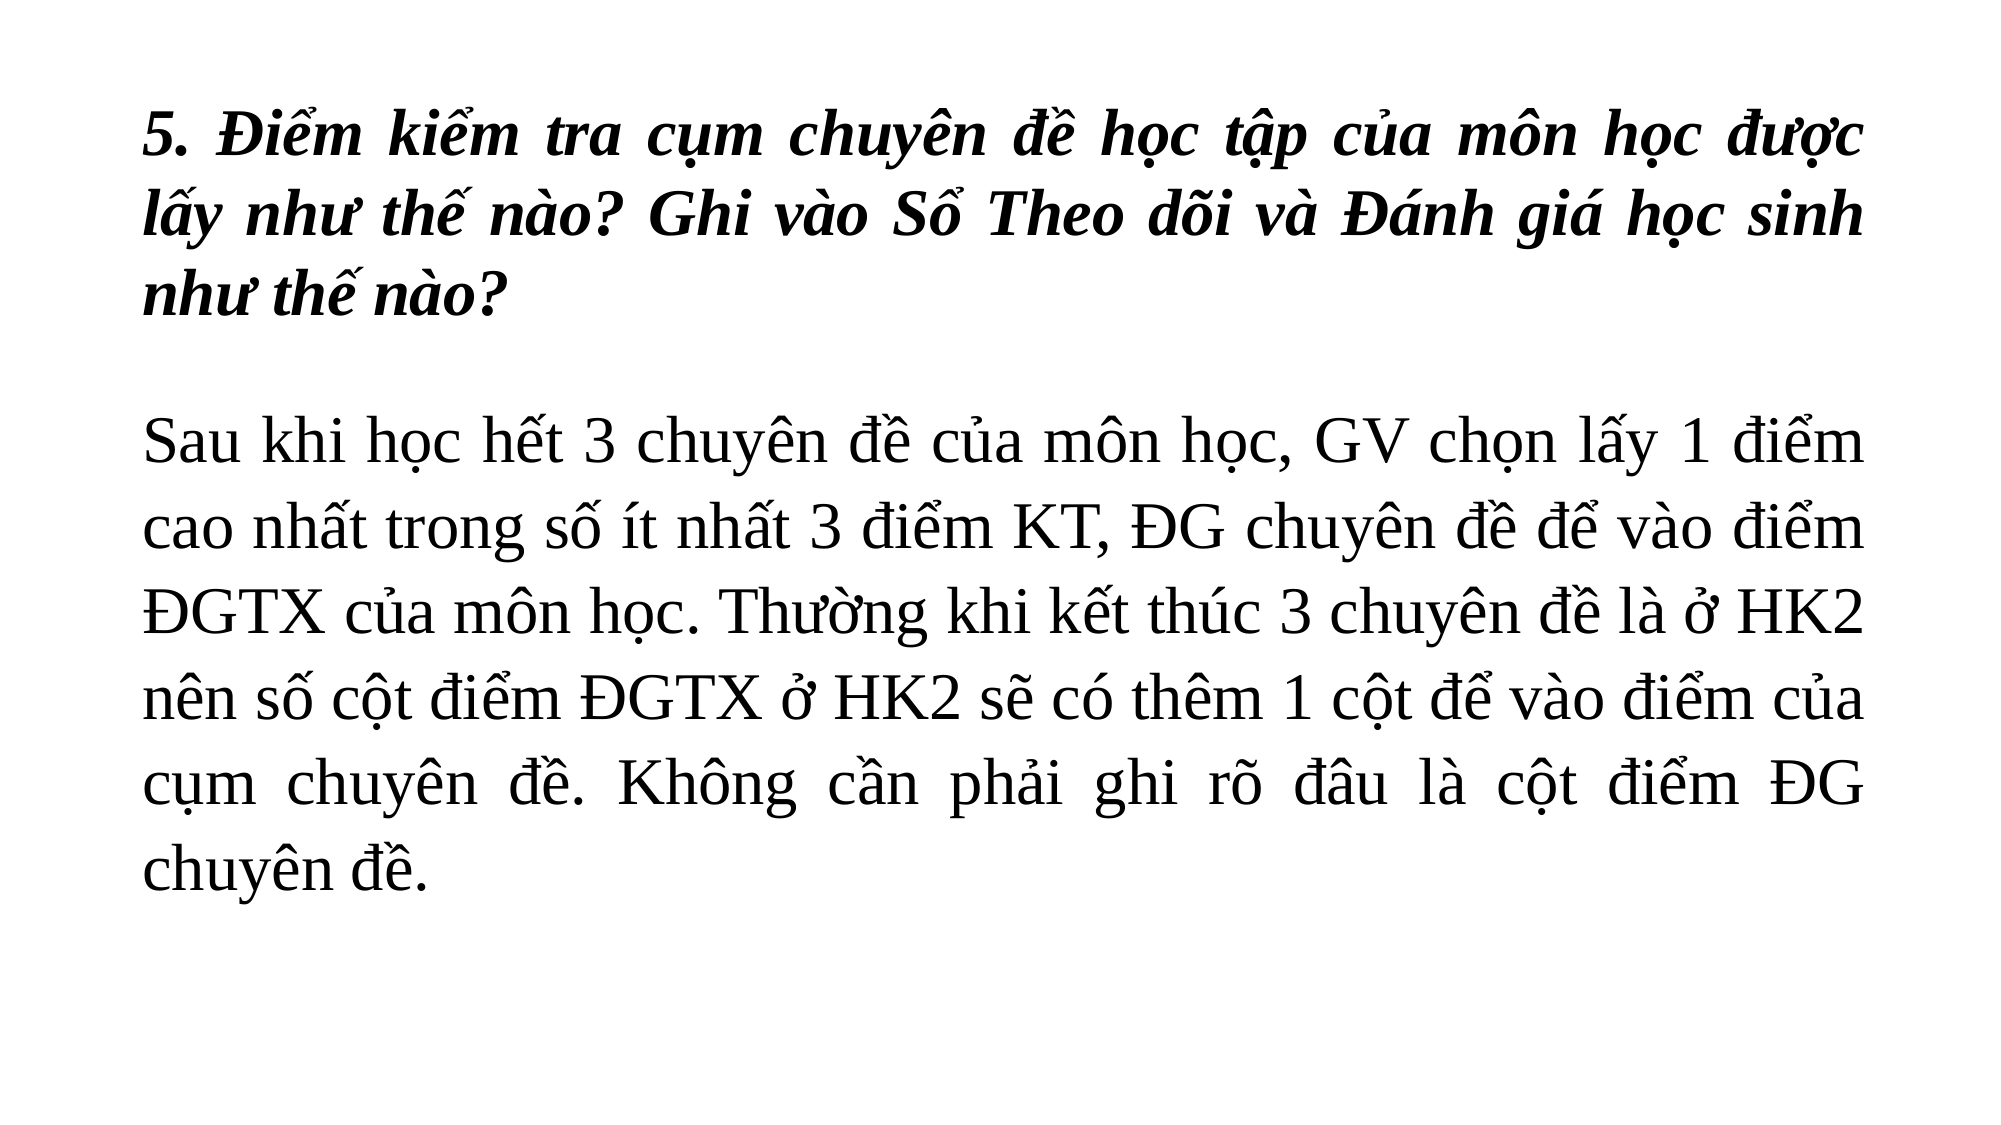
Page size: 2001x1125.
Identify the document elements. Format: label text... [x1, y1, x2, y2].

text_box 5. Điểm kiểm tra cụm chuyên đề học tập của môn học được lấy như thế nào? Ghi vào Sổ Theo dõi và Đánh giá học sinh như thế nào? [127, 81, 1881, 337]
text_box Sau khi học hết 3 chuyên đề của môn học, GV chọn lấy 1 điểm cao nhất trong số ít nhất 3 điểm KT, ĐG chuyên đề để vào điểm ĐGTX của môn học. Thường khi kết thúc 3 chuyên đề là ở HK2 nên số cột điểm ĐGTX ở HK2 sẽ có thêm 1 cột để vào điểm của cụm chuyên đề. Không cần phải ghi rõ đâu là cột điểm ĐG chuyên đề. [127, 383, 1881, 911]
